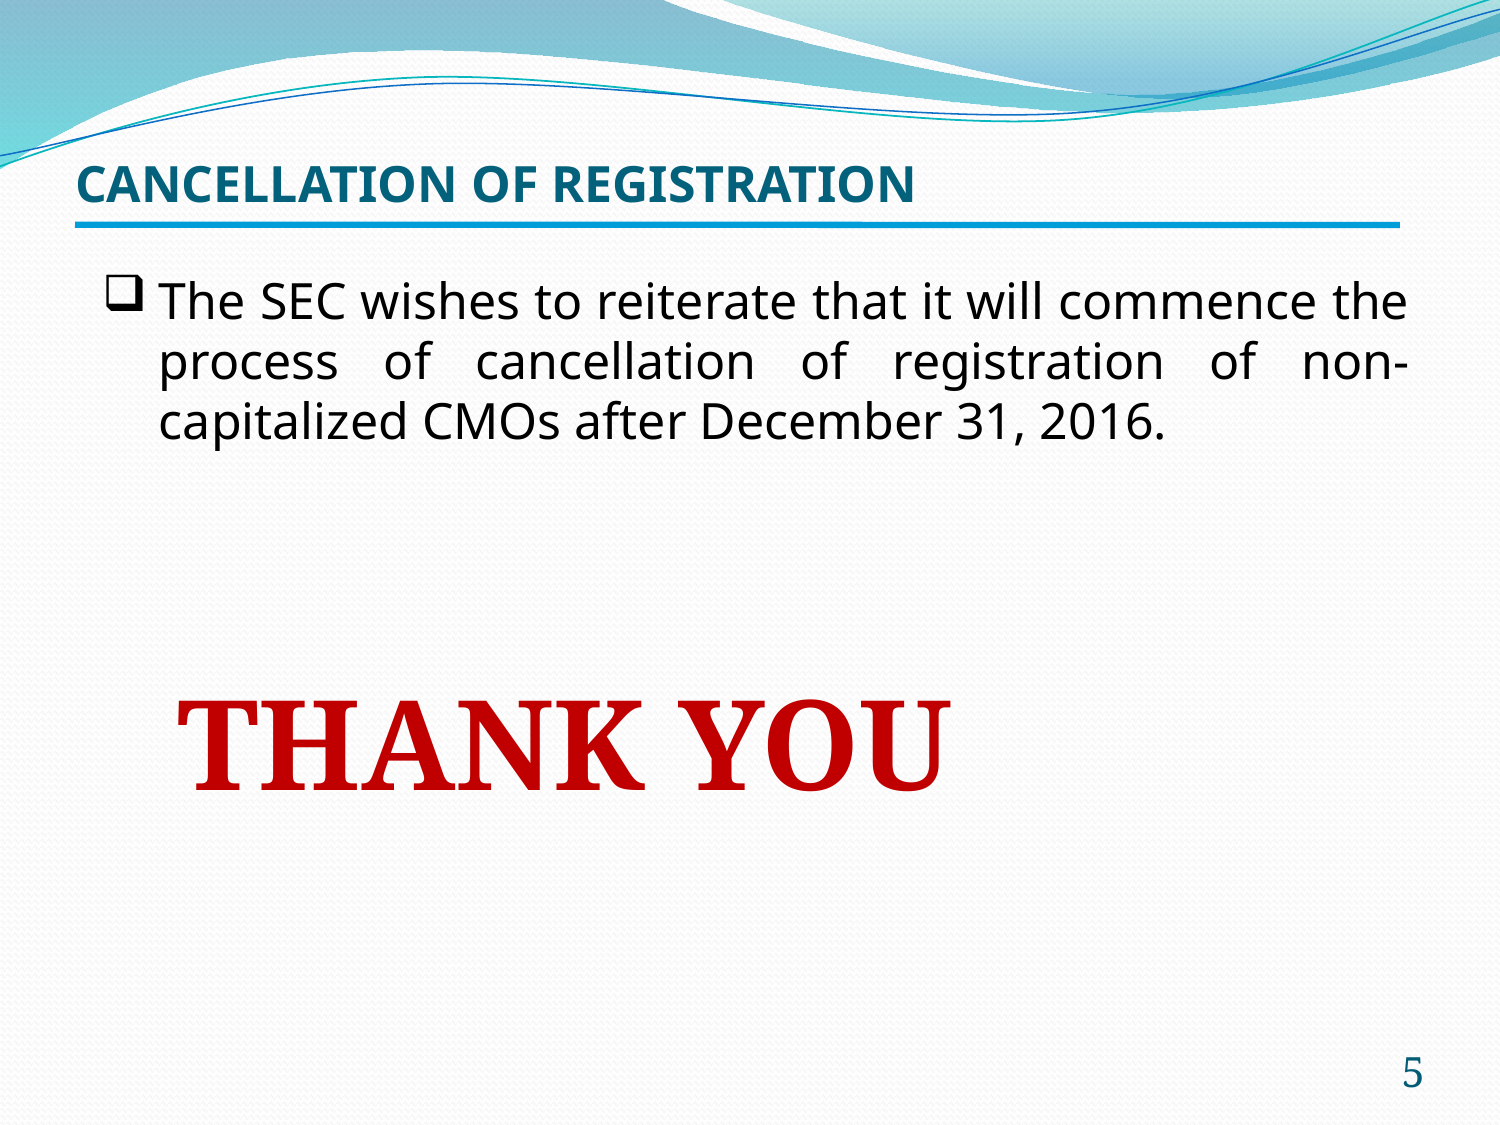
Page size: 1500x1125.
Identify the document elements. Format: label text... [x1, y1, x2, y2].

text_box THANK YOU [162, 658, 1175, 824]
title CANCELLATION OF REGISTRATION [75, 99, 1425, 213]
text_box The SEC wishes to reiterate that it will commence the process of cancellation of registration of non-capitalized CMOs after December 31, 2016. [87, 262, 1425, 458]
slide_number 5 [1299, 1042, 1425, 1103]
